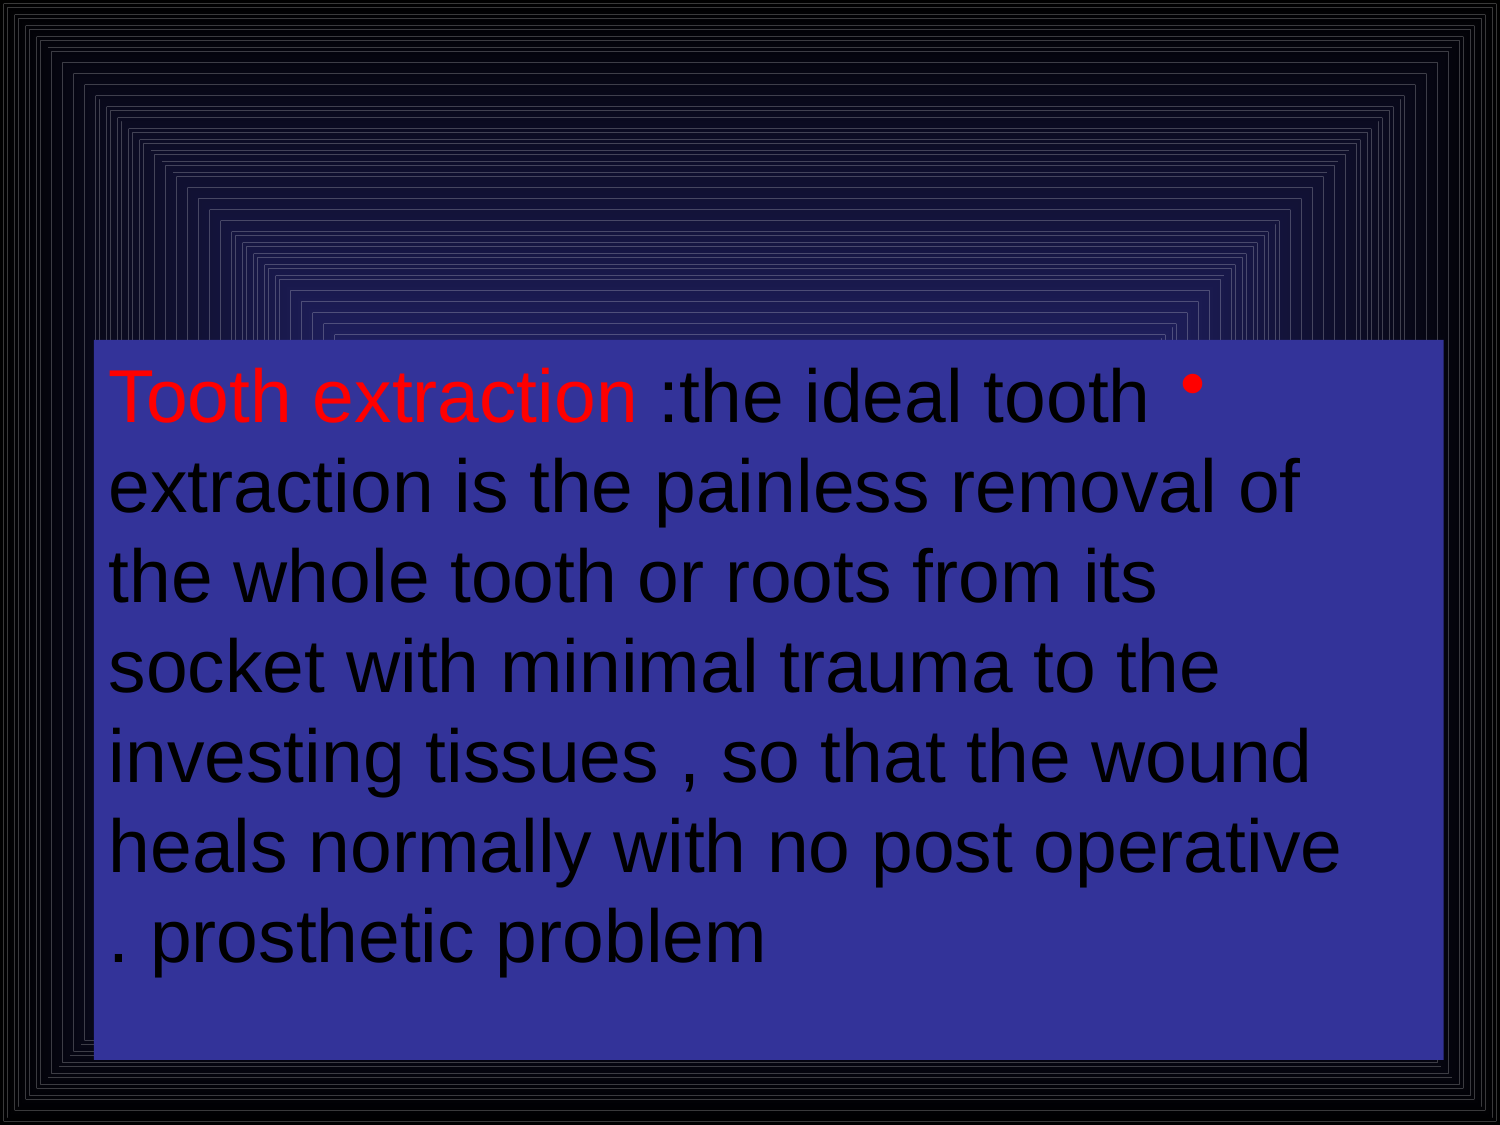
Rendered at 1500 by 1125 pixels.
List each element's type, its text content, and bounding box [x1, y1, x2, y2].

list Tooth extraction :the ideal tooth extraction is the painless removal of the whole tooth or roots from its socket with minimal trauma to the investing tissues , so that the wound heals normally with no post operative prosthetic problem . [93, 339, 1444, 1061]
